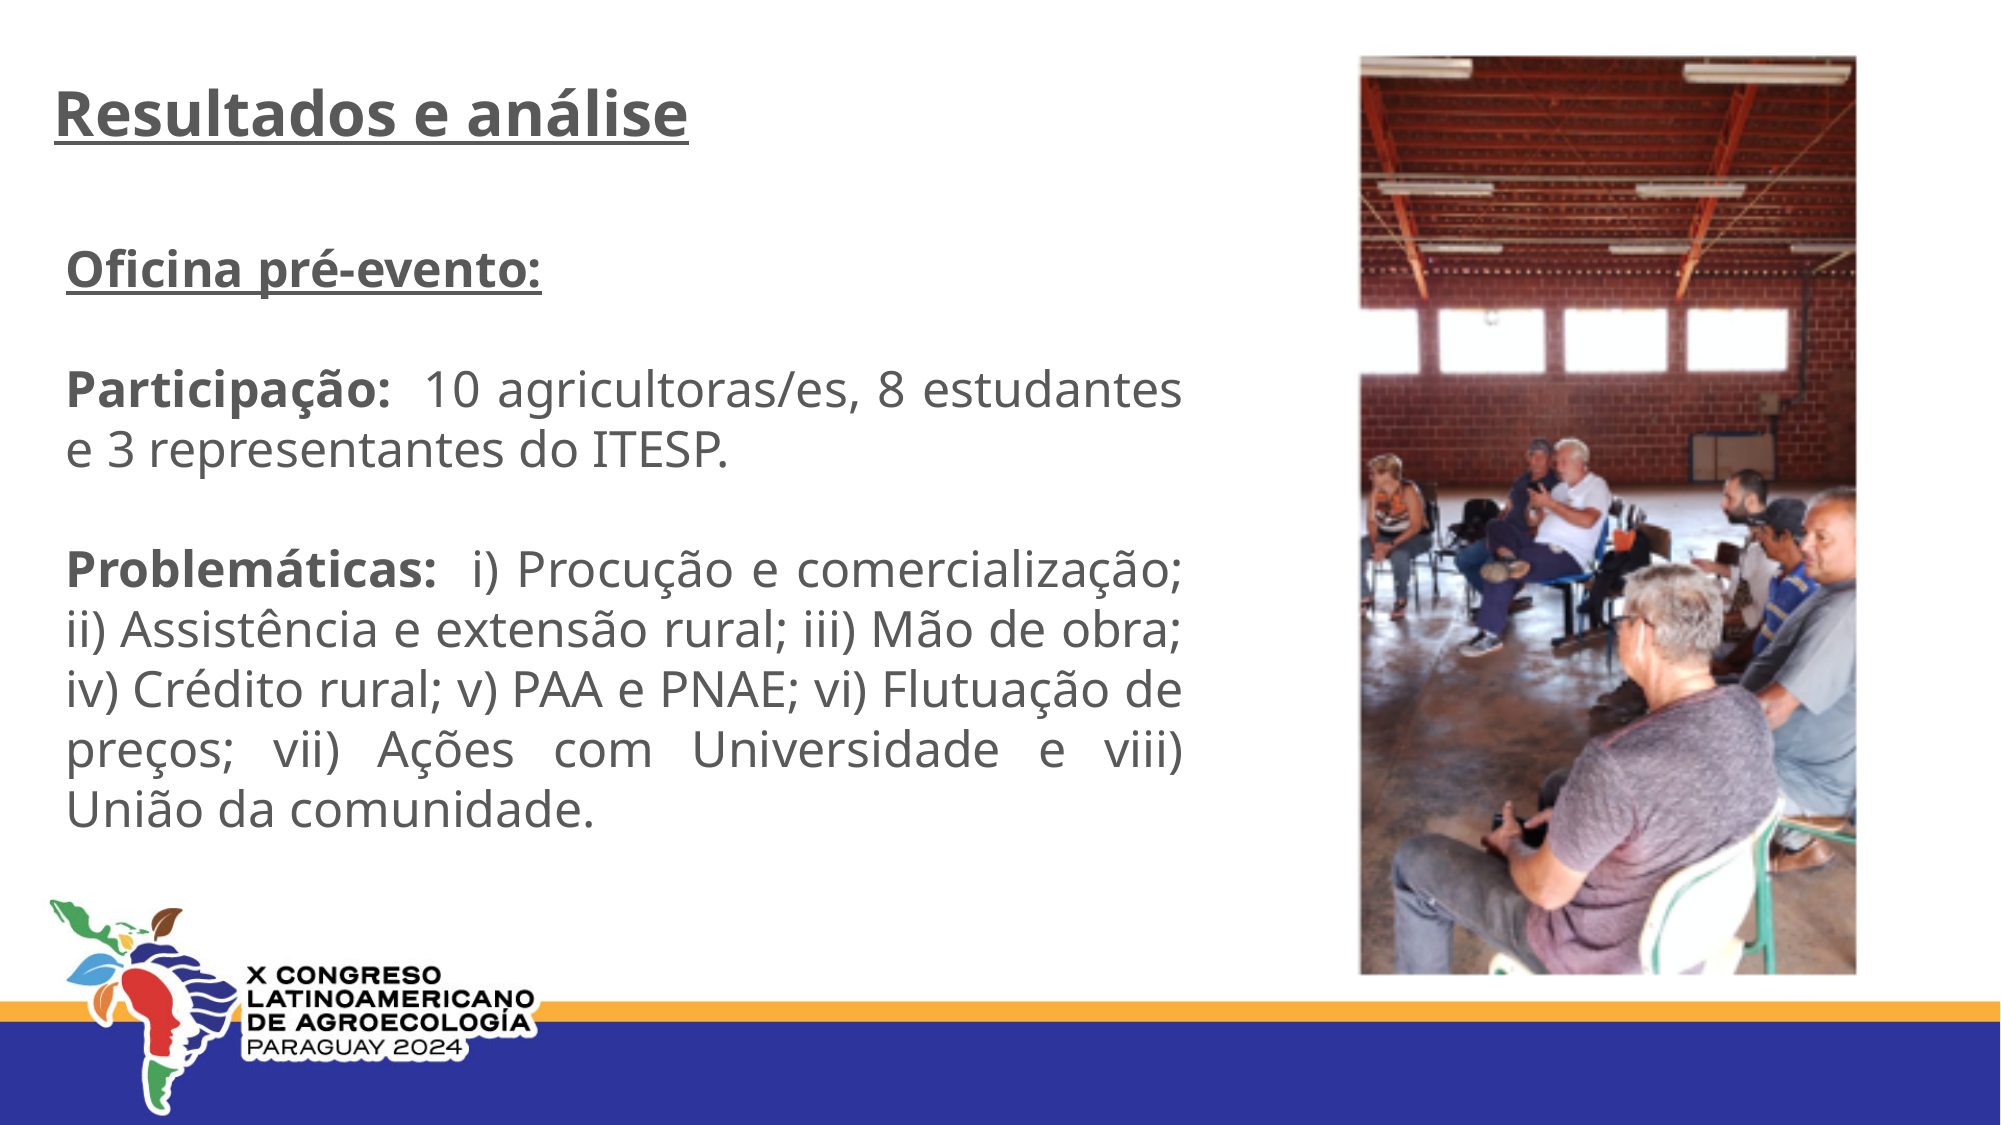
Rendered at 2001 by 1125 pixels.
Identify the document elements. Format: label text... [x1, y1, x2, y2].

picture [0, 0, 2001, 1125]
text_box Oficina pré-evento: Participação: 10 agricultoras/es, 8 estudantes e 3 representantes do ITESP. Problemáticas: i) Procução e comercialização; ii) Assistência e extensão rural; iii) Mão de obra; iv) Crédito rural; v) PAA e PNAE; vi) Flutuação de preços; vii) Ações com Universidade e viii) União da comunidade. [50, 222, 1200, 891]
text_box Resultados e análise [38, 58, 743, 153]
